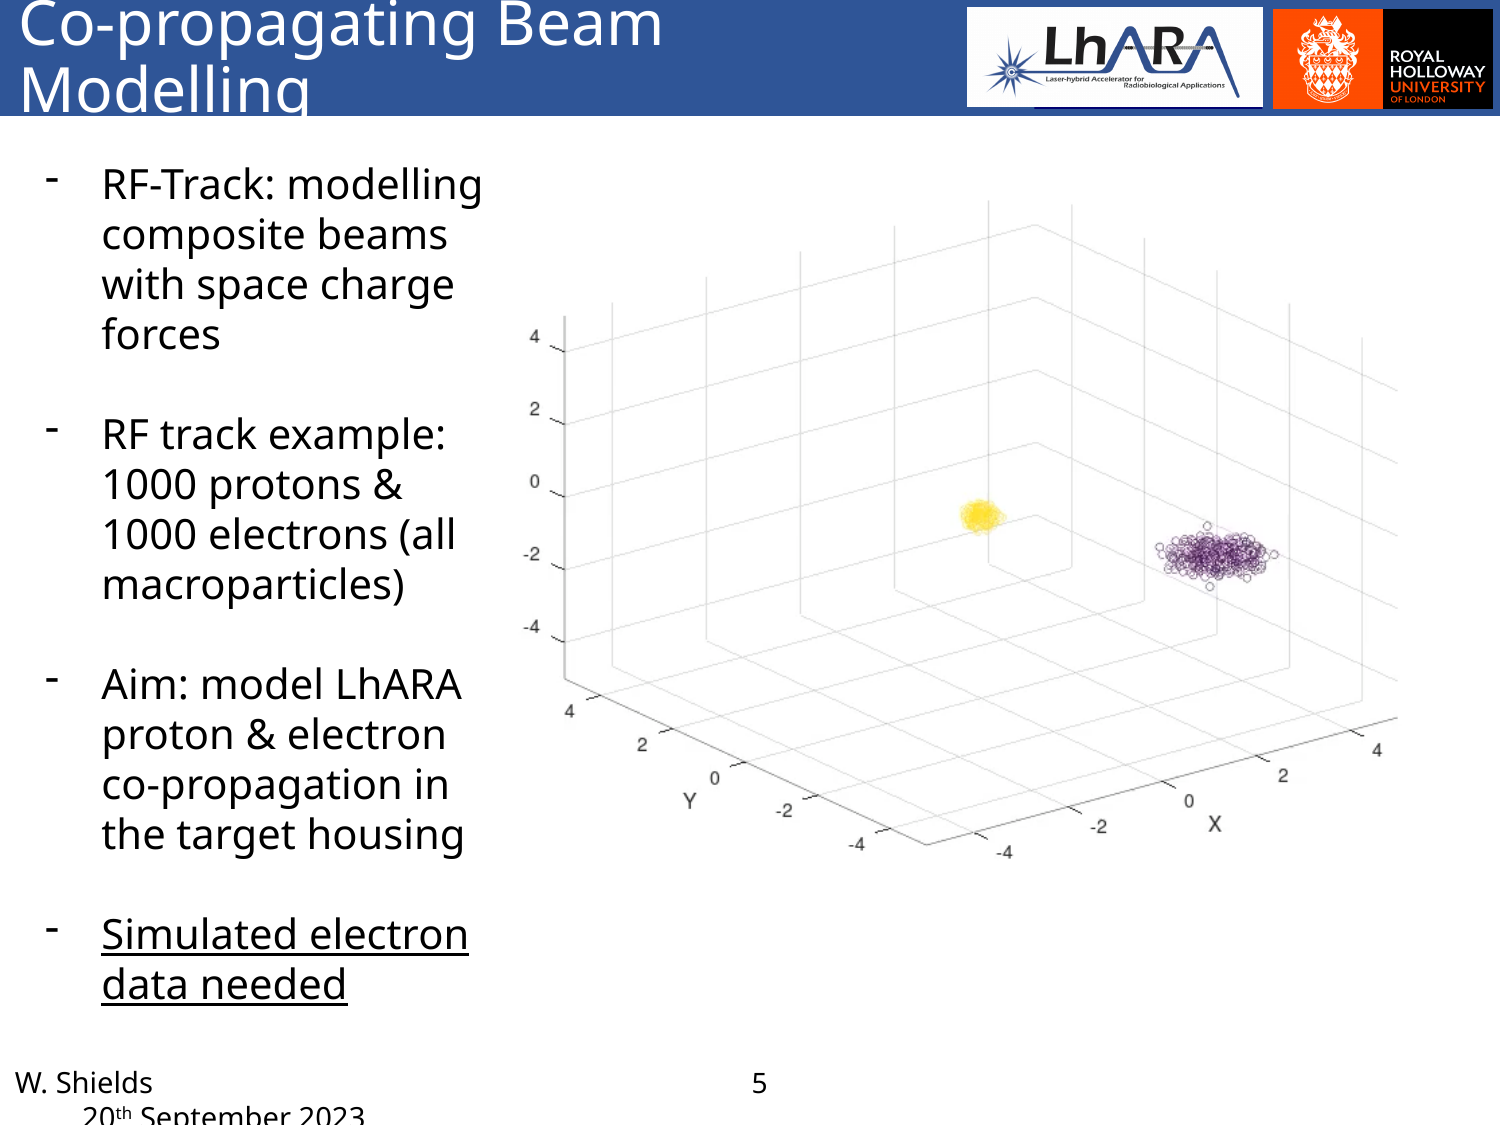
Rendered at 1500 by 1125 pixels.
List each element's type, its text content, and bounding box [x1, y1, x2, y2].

picture [1273, 9, 1493, 109]
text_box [424, 127, 1500, 935]
text_box RF-Track: modelling composite beams with space charge forces RF track example: 1000 protons & 1000 electrons (all macroparticles) Aim: model LhARA proton & electron co-propagation in the target housing Simulated electron data needed [30, 150, 510, 1016]
text_box Co-propagating Beam Modelling [7, 5, 984, 112]
picture [967, 7, 1263, 109]
slide_number 5 [720, 1058, 799, 1119]
